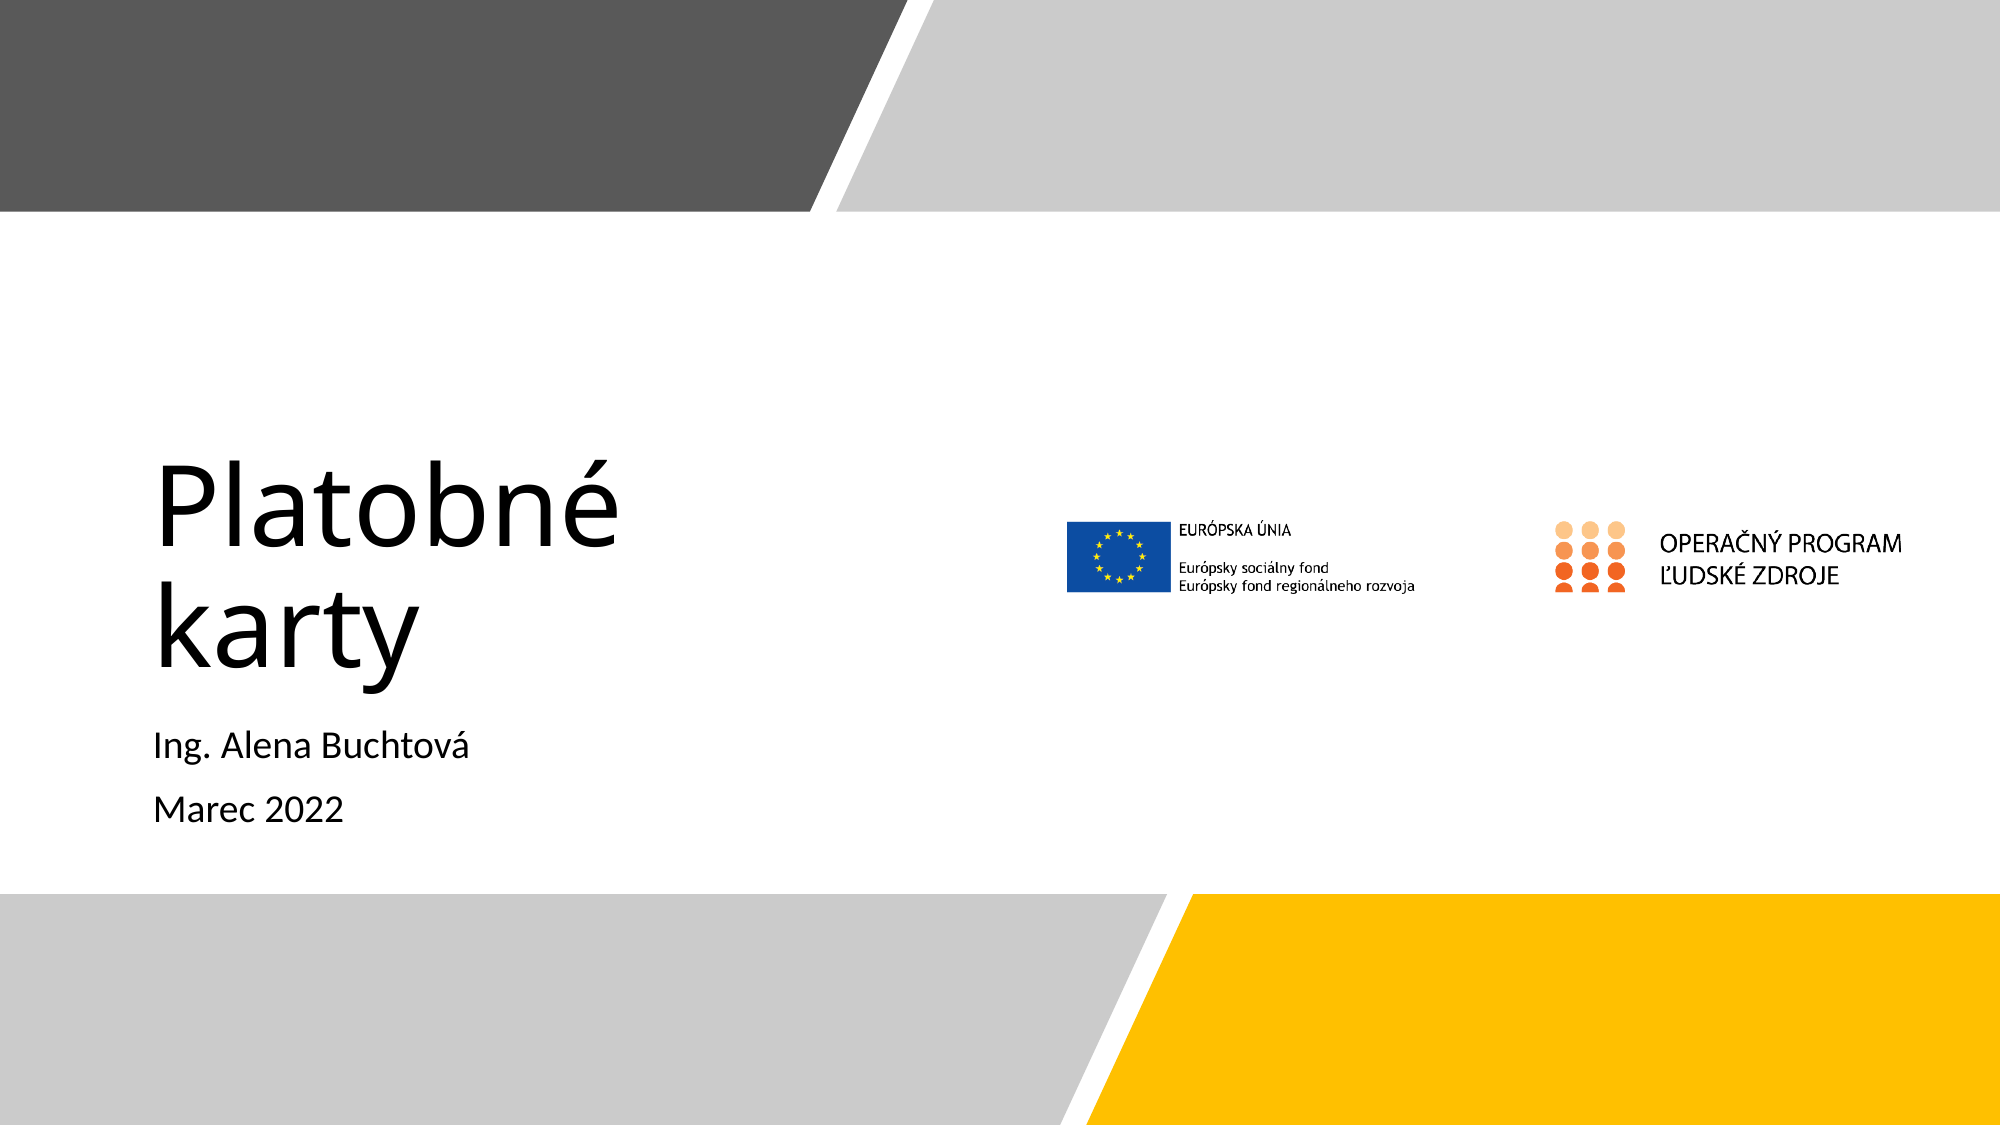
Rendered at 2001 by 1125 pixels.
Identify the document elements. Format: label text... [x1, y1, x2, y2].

text_box [0, 893, 1169, 1125]
title Platobné karty [138, 271, 895, 700]
text_box [0, 0, 909, 213]
text_box [1085, 893, 2000, 1125]
subtitle Ing. Alena Buchtová Marec 2022 [138, 717, 895, 844]
picture [1067, 520, 1901, 594]
text_box [834, 0, 2000, 213]
